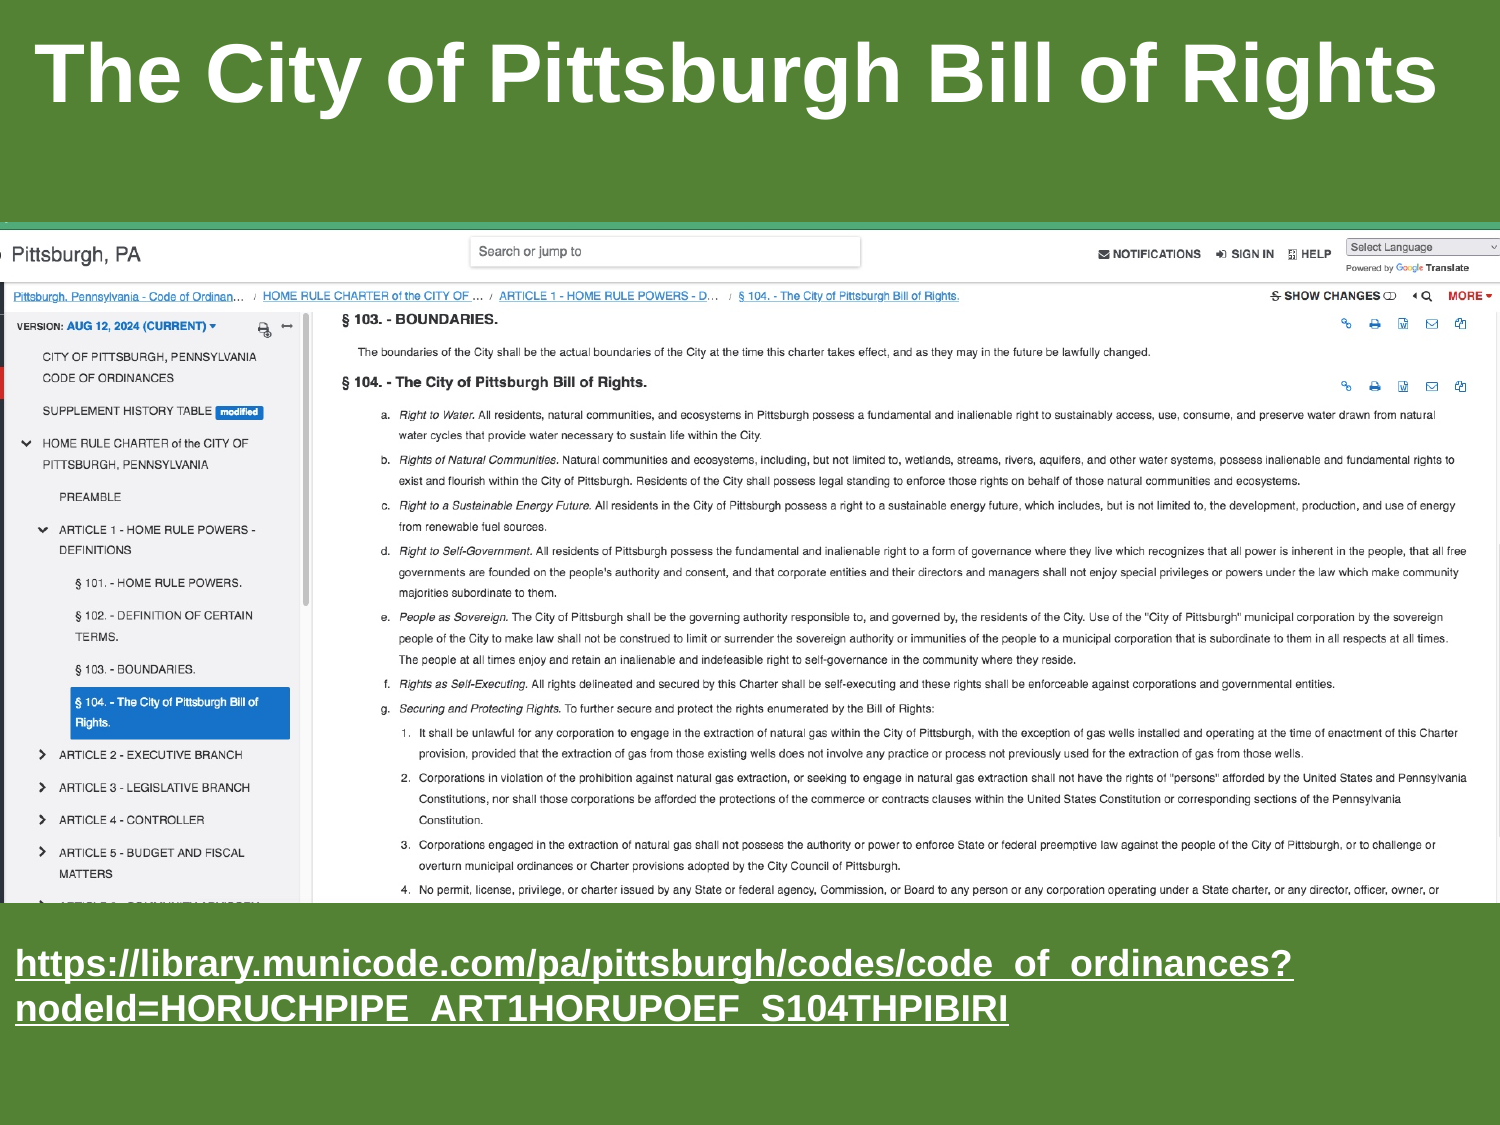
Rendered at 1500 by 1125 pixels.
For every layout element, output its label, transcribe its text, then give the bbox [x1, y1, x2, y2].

text_box https://library.municode.com/pa/pittsburgh/codes/code_of_ordinances?nodeId=HORUCHPIPE_ART1HORUPOEF_S104THPIBIRI [0, 931, 1449, 1037]
text_box The City of Pittsburgh Bill of Rights [0, 12, 1500, 127]
picture [0, 222, 1500, 903]
